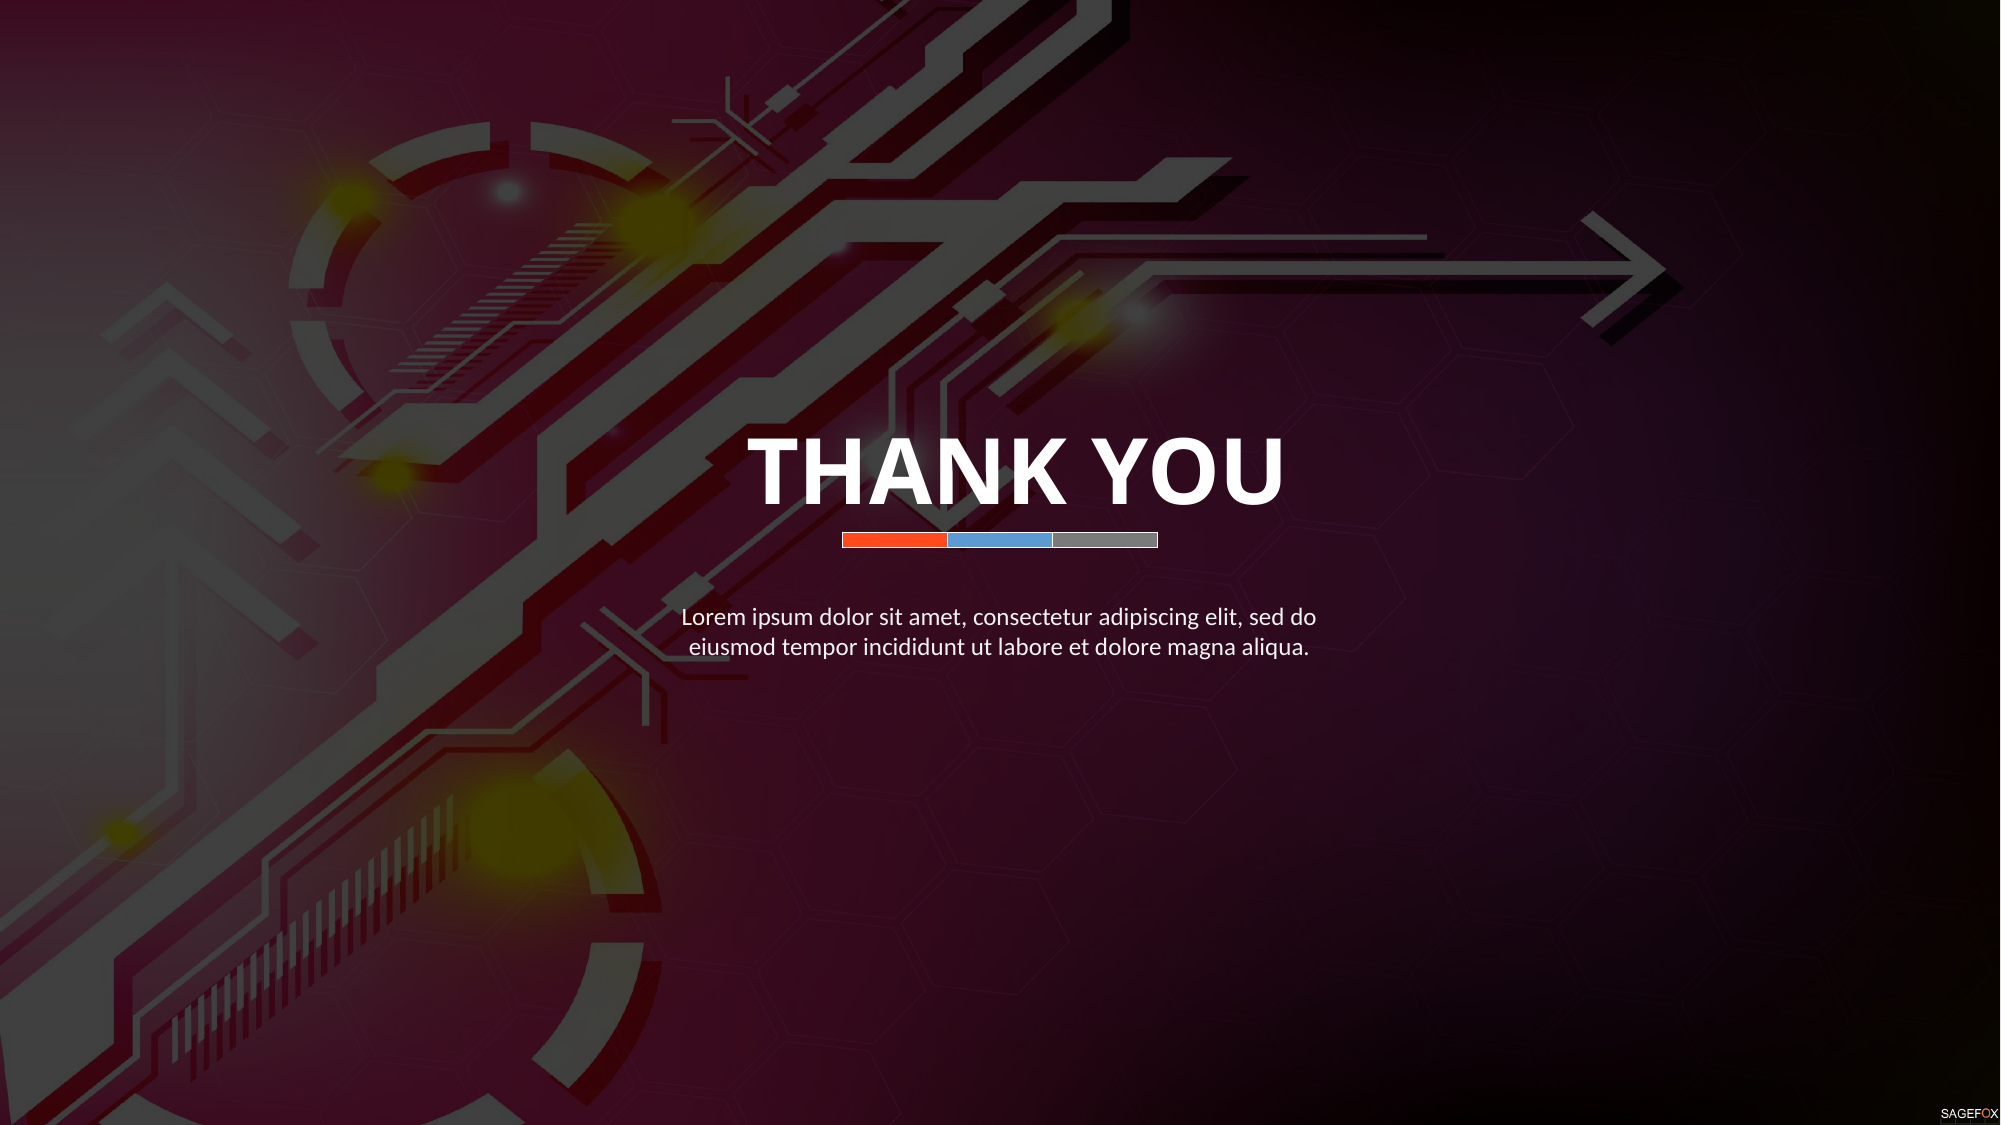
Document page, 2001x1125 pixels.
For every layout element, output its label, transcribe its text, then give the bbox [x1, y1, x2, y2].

text_box THANK YOU [565, 405, 1470, 531]
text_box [842, 532, 1158, 548]
picture [0, 0, 2001, 1125]
text_box Lorem ipsum dolor sit amet, consectetur adipiscing elit, sed do eiusmod tempor incididunt ut labore et dolore magna aliqua. [660, 593, 1340, 668]
